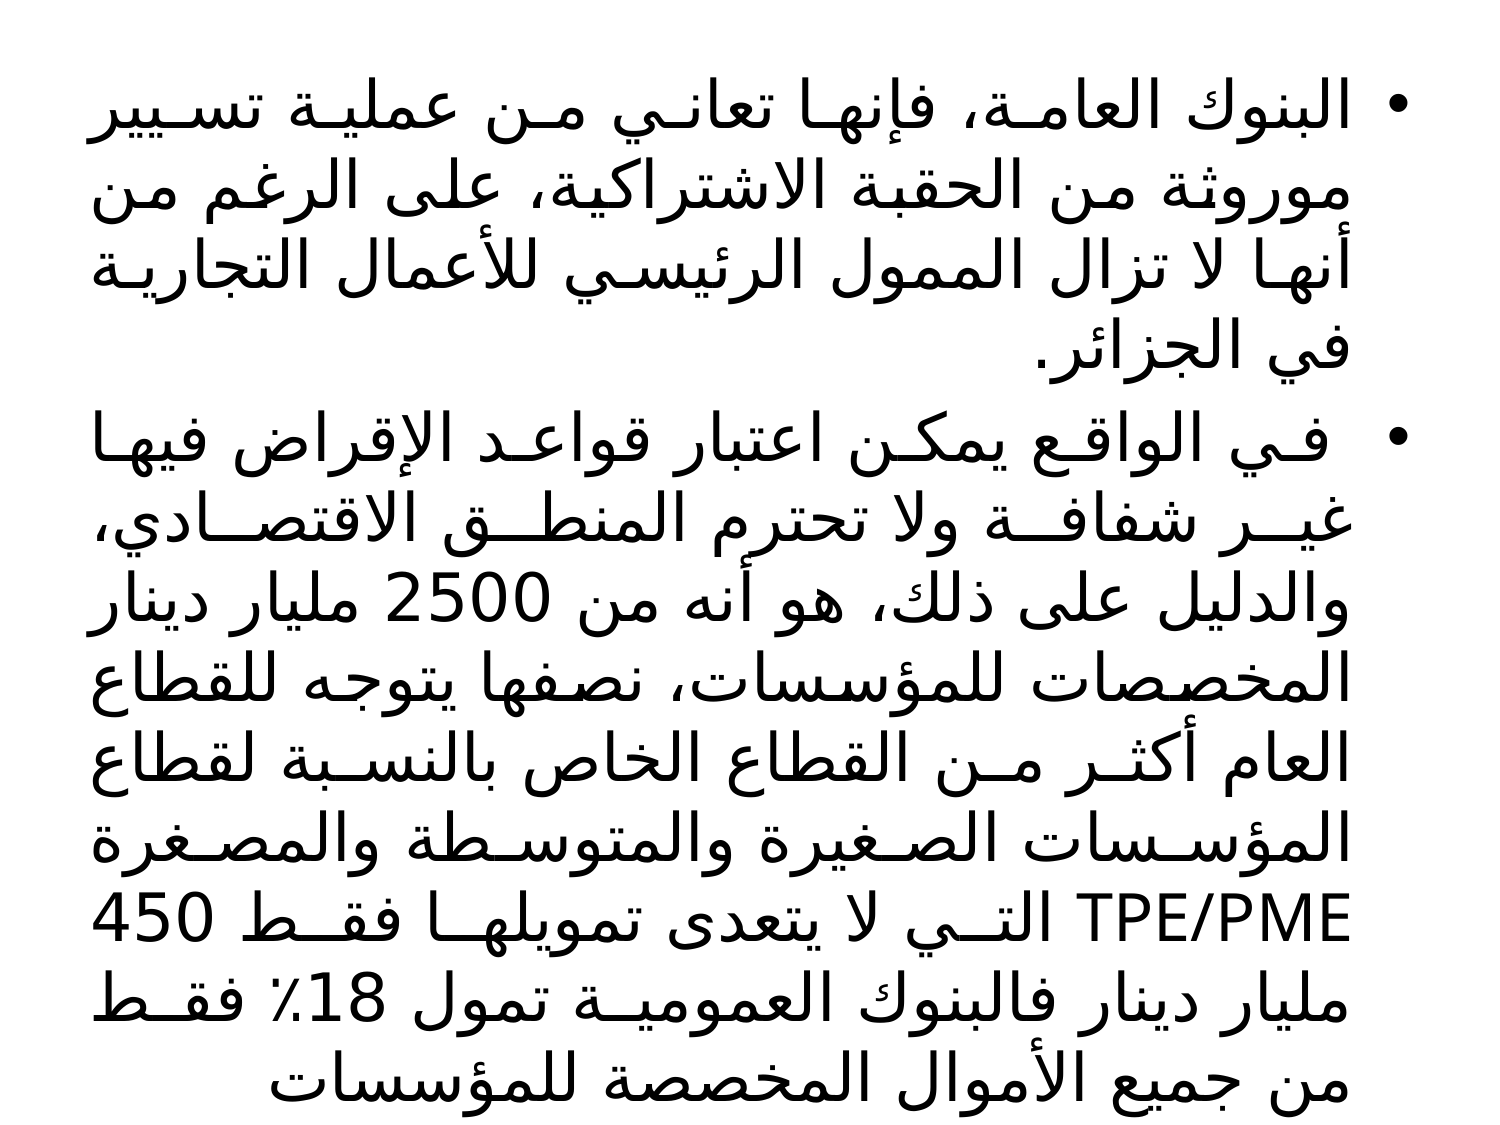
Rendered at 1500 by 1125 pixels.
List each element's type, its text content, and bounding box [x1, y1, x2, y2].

list البنوك العامة، فإنها تعاني من عملية تسيير موروثة من الحقبة الاشتراكية، على الرغم من أنها لا تزال الممول الرئيسي للأعمال التجارية في الجزائر. في الواقع يمكن اعتبار قواعد الإقراض فيها غير شفافة ولا تحترم المنطق الاقتصادي، والدليل على ذلك، هو أنه من 2500 مليار دينار المخصصات للمؤسسات، نصفها يتوجه للقطاع العام أكثر من القطاع الخاص بالنسبة لقطاع المؤسسات الصغيرة والمتوسطة والمصغرة TPE/PME التي لا يتعدى تمويلها فقط 450 مليار دينار فالبنوك العمومية تمول 18٪ فقط من جميع الأموال المخصصة للمؤسسات [75, 54, 1425, 1005]
